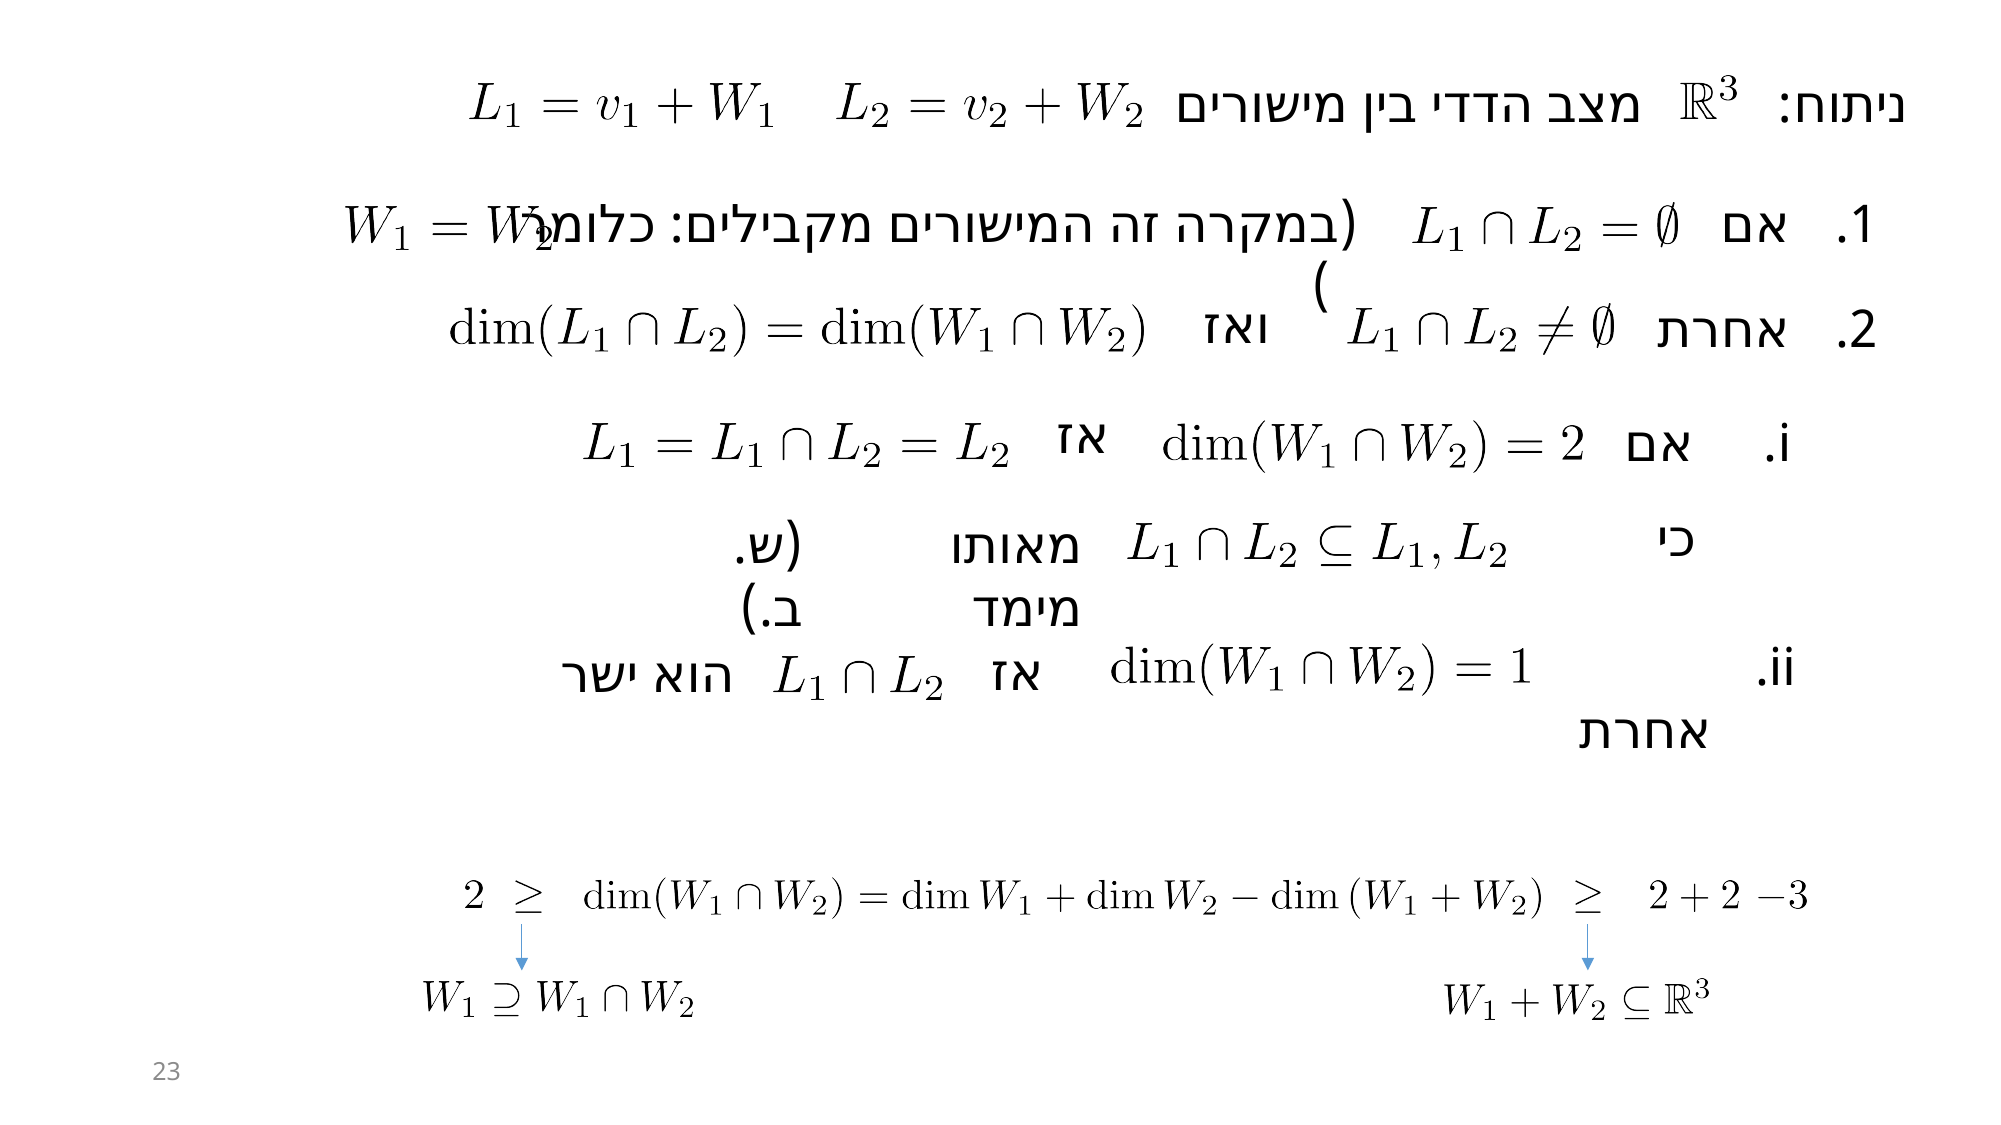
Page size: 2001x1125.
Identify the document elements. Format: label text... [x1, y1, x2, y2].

picture [345, 206, 552, 250]
text_box אם [1660, 182, 1893, 260]
picture [1163, 420, 1584, 473]
text_box כי [1605, 496, 1711, 574]
text_box ניתוח: [1748, 62, 1923, 141]
picture [1347, 303, 1614, 355]
text_box ואז [838, 284, 1285, 362]
picture [1444, 978, 1709, 1020]
text_box (ש.ב.) [657, 504, 818, 644]
text_box אחרת [1633, 288, 1893, 366]
text_box (במקרה זה המישורים מקבילים: כלומר ) [262, 182, 1373, 323]
picture [583, 423, 1008, 467]
text_box מצב הדדי בין מישורים [1052, 62, 1658, 141]
slide_number 23 [137, 1042, 588, 1103]
picture [1127, 523, 1506, 569]
picture [1111, 643, 1530, 696]
text_box אז [952, 631, 1059, 709]
picture [836, 83, 1142, 127]
picture [423, 981, 693, 1017]
picture [515, 880, 542, 913]
picture [465, 880, 483, 908]
picture [1574, 880, 1601, 913]
picture [1758, 880, 1807, 909]
text_box הוא ישר [540, 632, 750, 711]
picture [772, 656, 942, 700]
picture [1650, 880, 1739, 912]
text_box אם [1547, 402, 1807, 480]
picture [584, 877, 1542, 919]
picture [468, 83, 773, 127]
text_box אז [1018, 394, 1124, 472]
picture [1680, 75, 1737, 119]
text_box אחרת [1551, 626, 1811, 766]
picture [1411, 202, 1678, 251]
text_box מאותו מימד [818, 504, 1098, 644]
picture [450, 304, 1144, 357]
